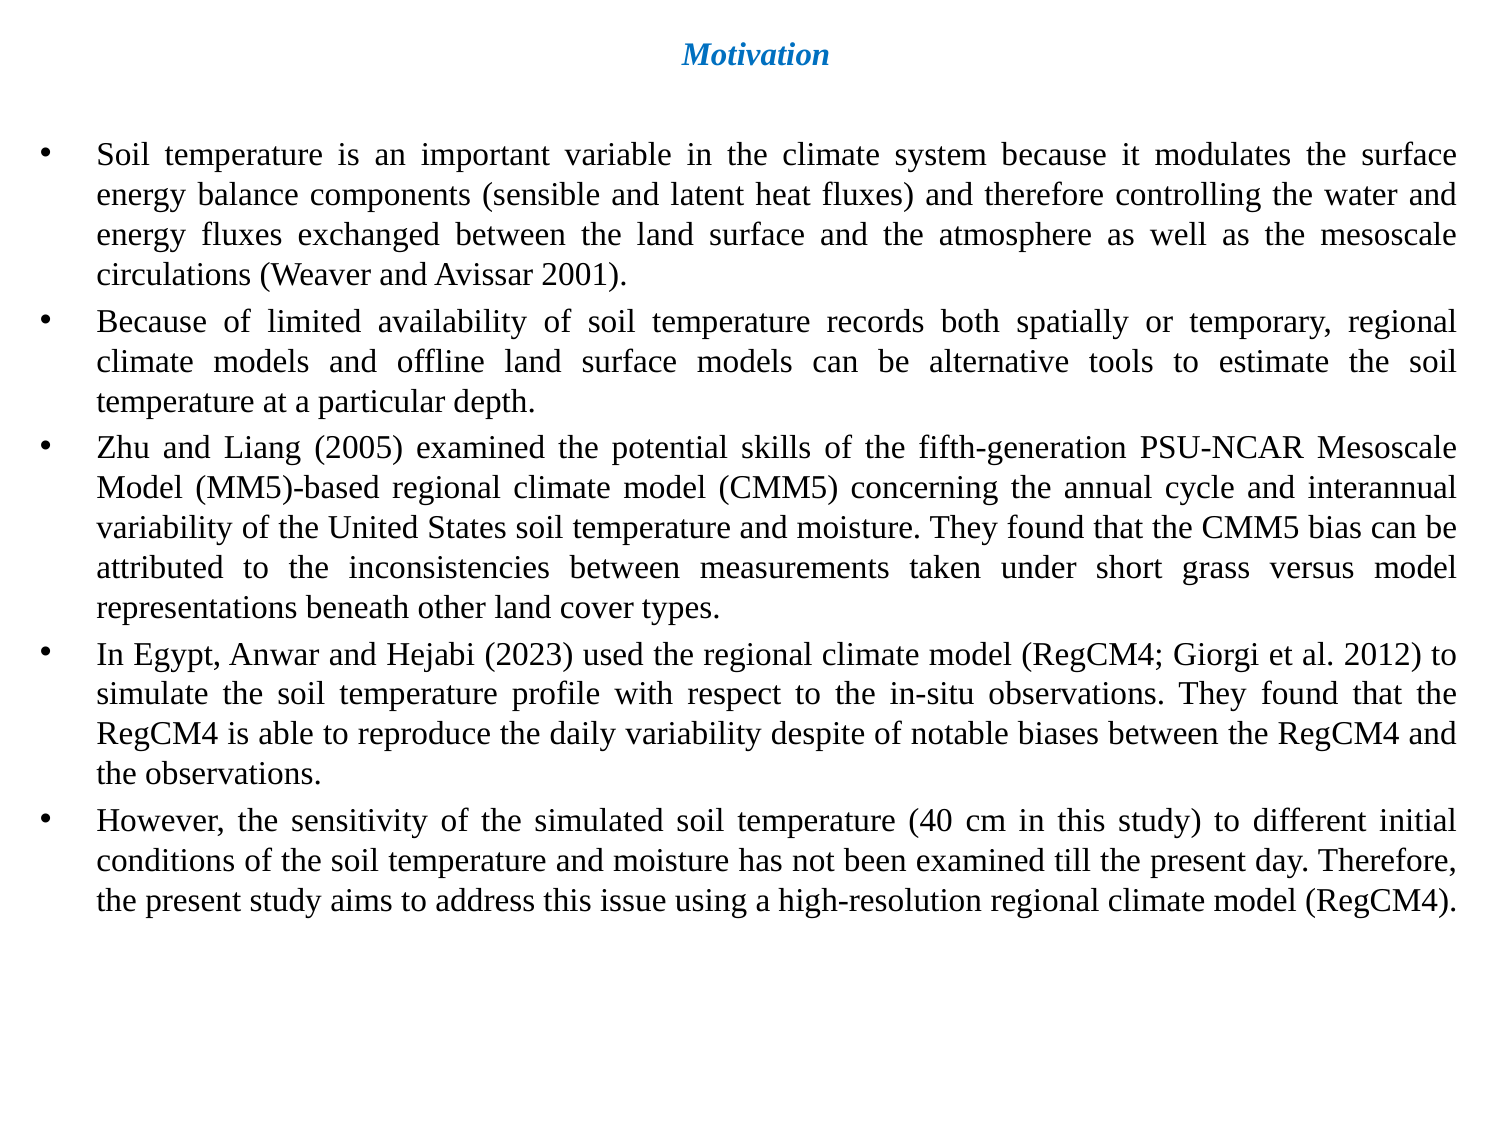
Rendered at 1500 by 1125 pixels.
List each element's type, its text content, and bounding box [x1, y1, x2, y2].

title Motivation [37, 24, 1475, 80]
list Soil temperature is an important variable in the climate system because it modulates the surface energy balance components (sensible and latent heat fluxes) and therefore controlling the water and energy fluxes exchanged between the land surface and the atmosphere as well as the mesoscale circulations (Weaver and Avissar 2001). Because of limited availability of soil temperature records both spatially or temporary, regional climate models and offline land surface models can be alternative tools to estimate the soil temperature at a particular depth. Zhu and Liang (2005) examined the potential skills of the fifth-generation PSU-NCAR Mesoscale Model (MM5)-based regional climate model (CMM5) concerning the annual cycle and interannual variability of the United States soil temperature and moisture. They found that the CMM5 bias can be attributed to the inconsistencies between measurements taken under short grass versus model representations beneath other land cover types. In Egypt, Anwar and Hejabi (2023) used the regional climate model (RegCM4; Giorgi et al. 2012) to simulate the soil temperature profile with respect to the in-situ observations. They found that the RegCM4 is able to reproduce the daily variability despite of notable biases between the RegCM4 and the observations. However, the sensitivity of the simulated soil temperature (40 cm in this study) to different initial conditions of the soil temperature and moisture has not been examined till the present day. Therefore, the present study aims to address this issue using a high-resolution regional climate model (RegCM4). [24, 125, 1475, 1050]
